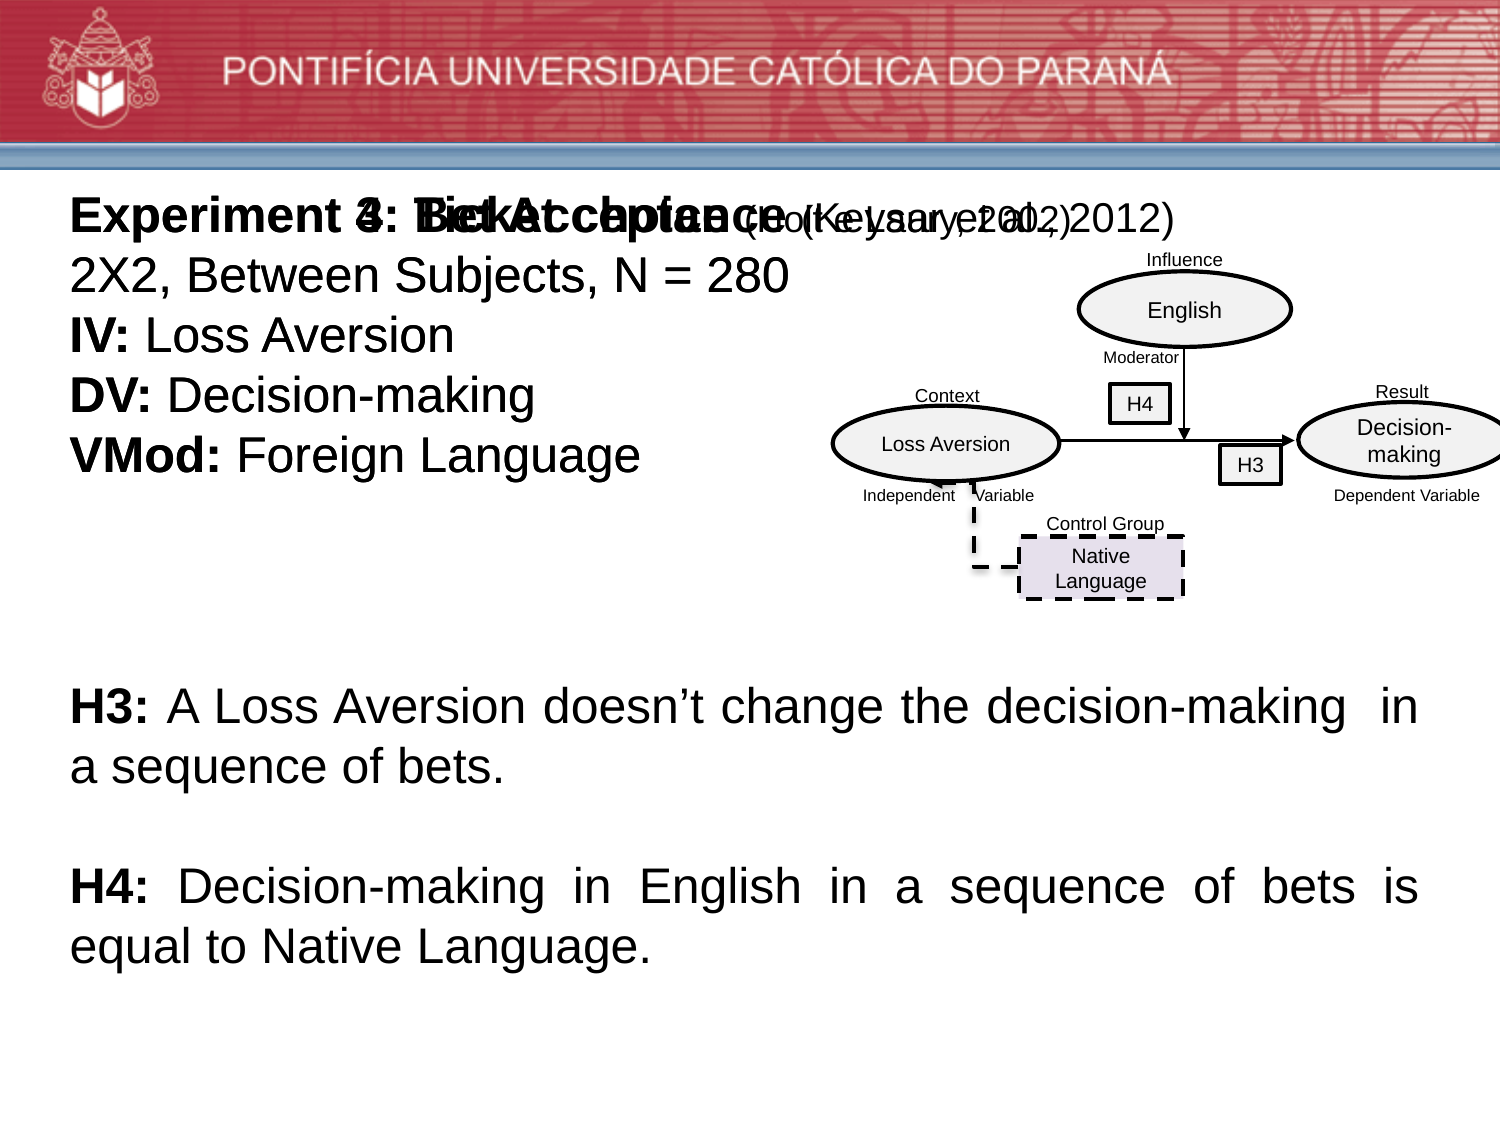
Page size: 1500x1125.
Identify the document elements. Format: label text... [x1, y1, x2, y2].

text_box H3: A Loss Aversion doesn’t change the decision-making in a sequence of bets. H4: Decision-making in English in a sequence of bets is equal to Native Language. [54, 666, 1435, 982]
text_box Experiment 4: Ticket choice (Holt e Laury, 2002) 2X2, Between Subjects, N = 280 IV: Loss Aversion DV: Decision-making VMod: Foreign Language [54, 175, 1500, 550]
text_box Native Language [1017, 550, 1185, 601]
picture [0, 0, 1500, 170]
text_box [931, 480, 1017, 570]
